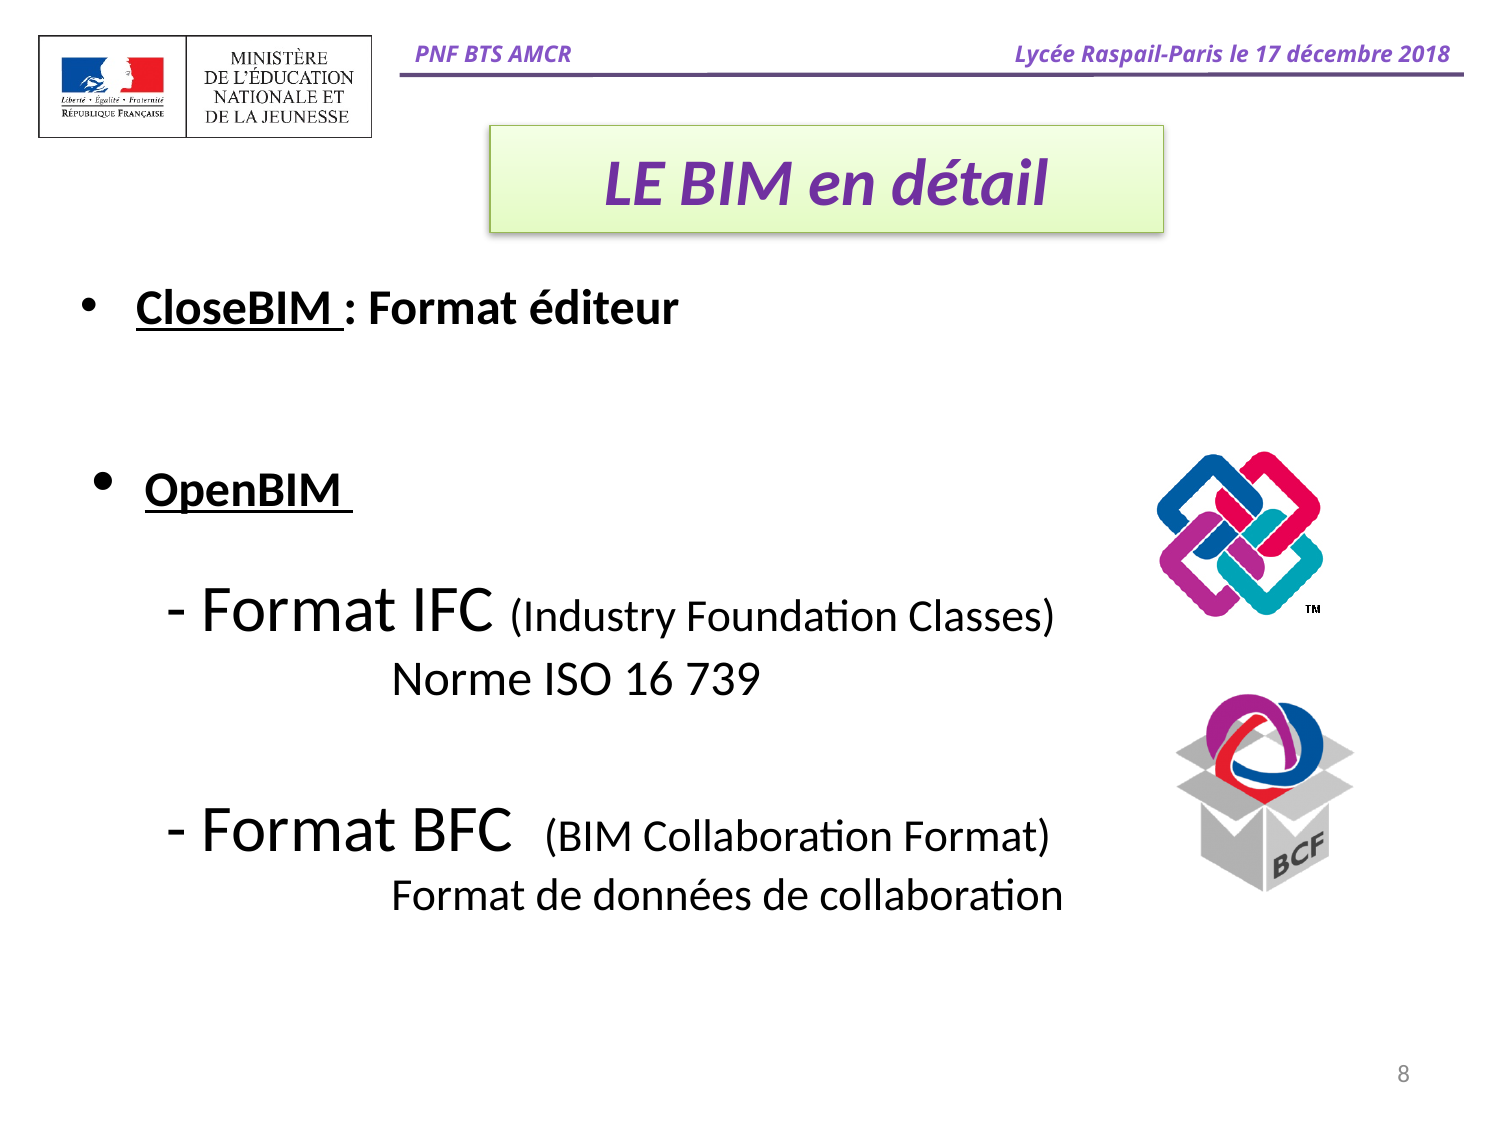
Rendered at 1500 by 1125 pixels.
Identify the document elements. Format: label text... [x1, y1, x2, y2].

picture [1163, 692, 1363, 892]
picture [1151, 444, 1329, 621]
list CloseBIM : Format éditeur [64, 267, 1418, 386]
slide_number 8 [1074, 1042, 1425, 1103]
text_box OpenBIM - Format IFC (Industry Foundation Classes) Norme ISO 16 739 - Format BFC (BIM Collaboration Format) Format de données de collaboration [76, 432, 1247, 928]
picture [38, 35, 372, 138]
title LE BIM en détail [489, 125, 1164, 233]
